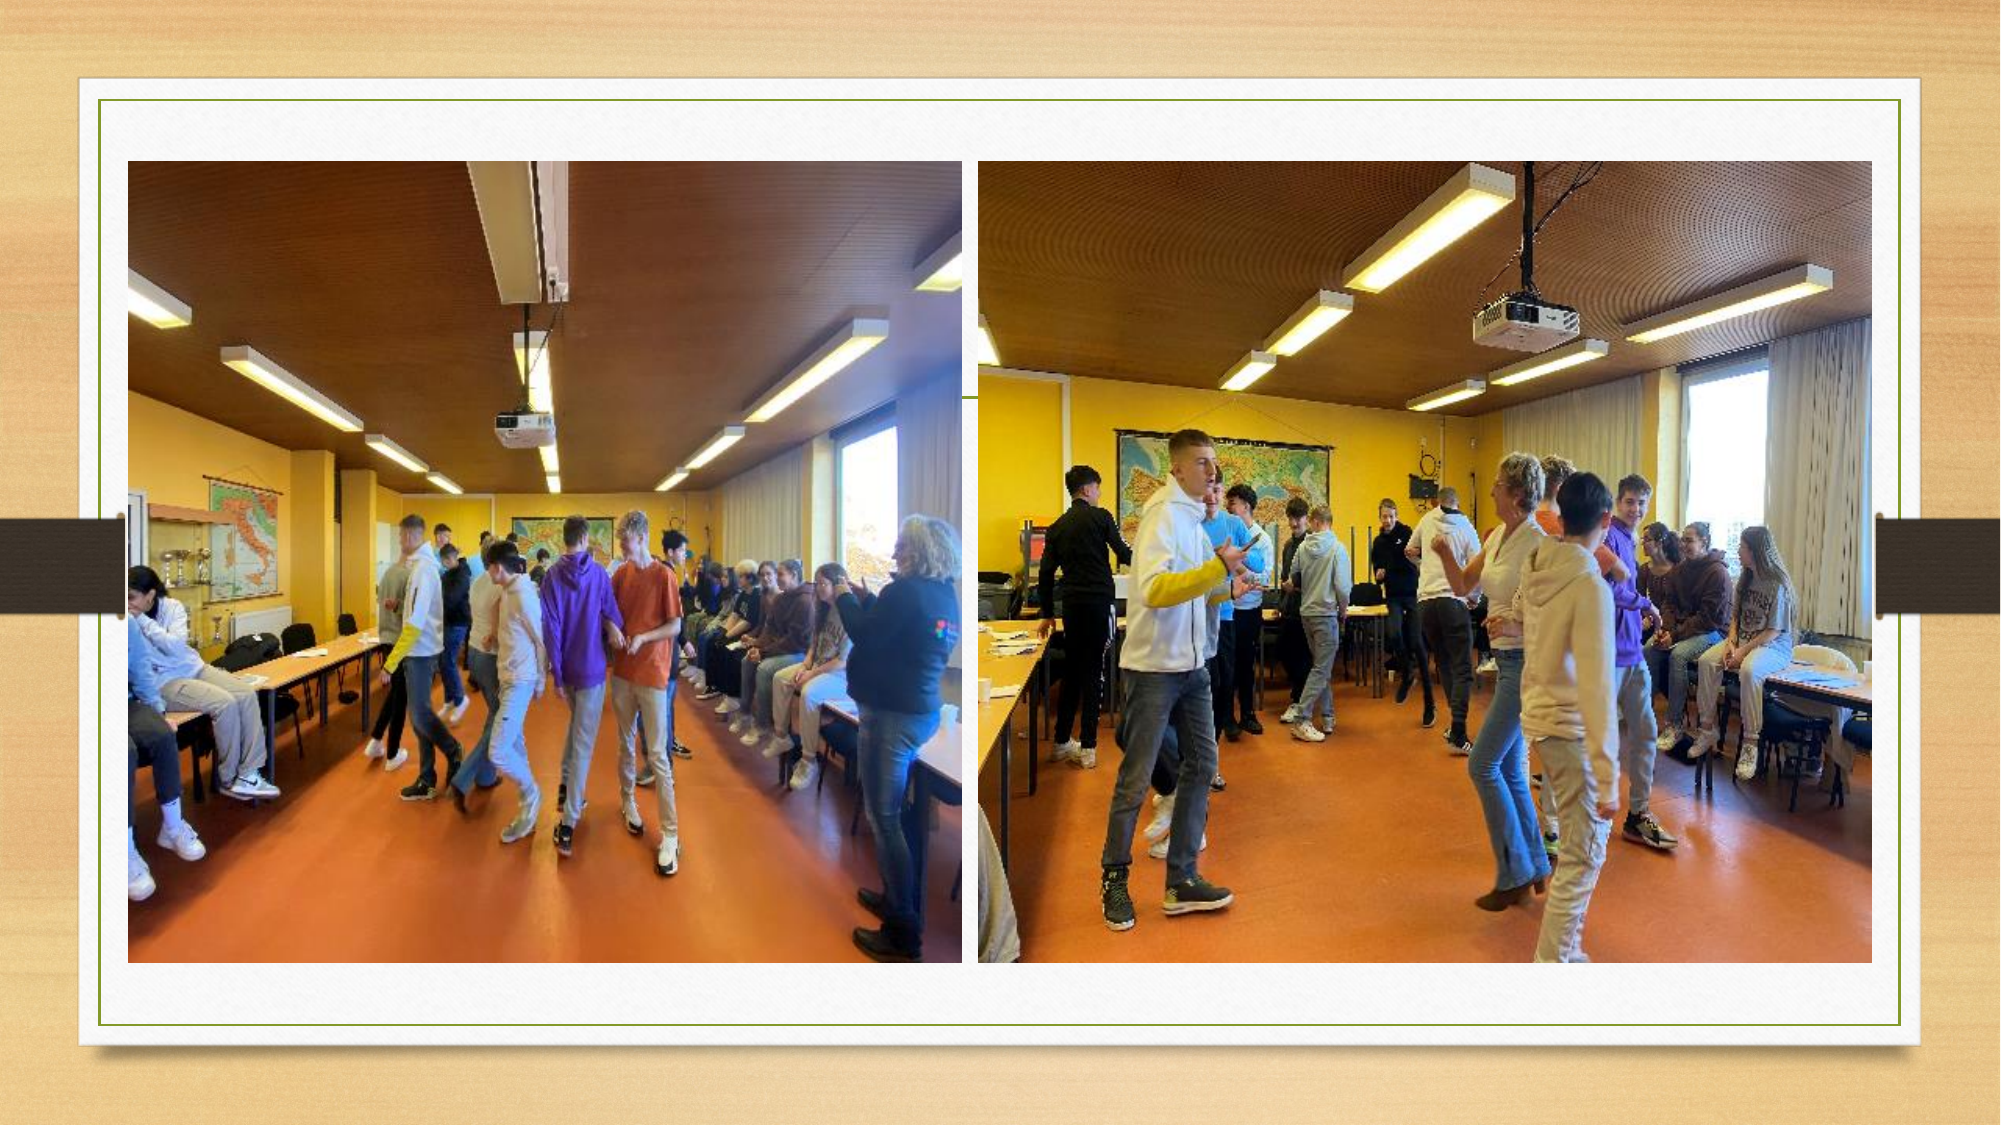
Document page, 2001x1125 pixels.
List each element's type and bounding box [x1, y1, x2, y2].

picture [0, 0, 2001, 1125]
list [128, 160, 963, 964]
list [978, 160, 1872, 964]
